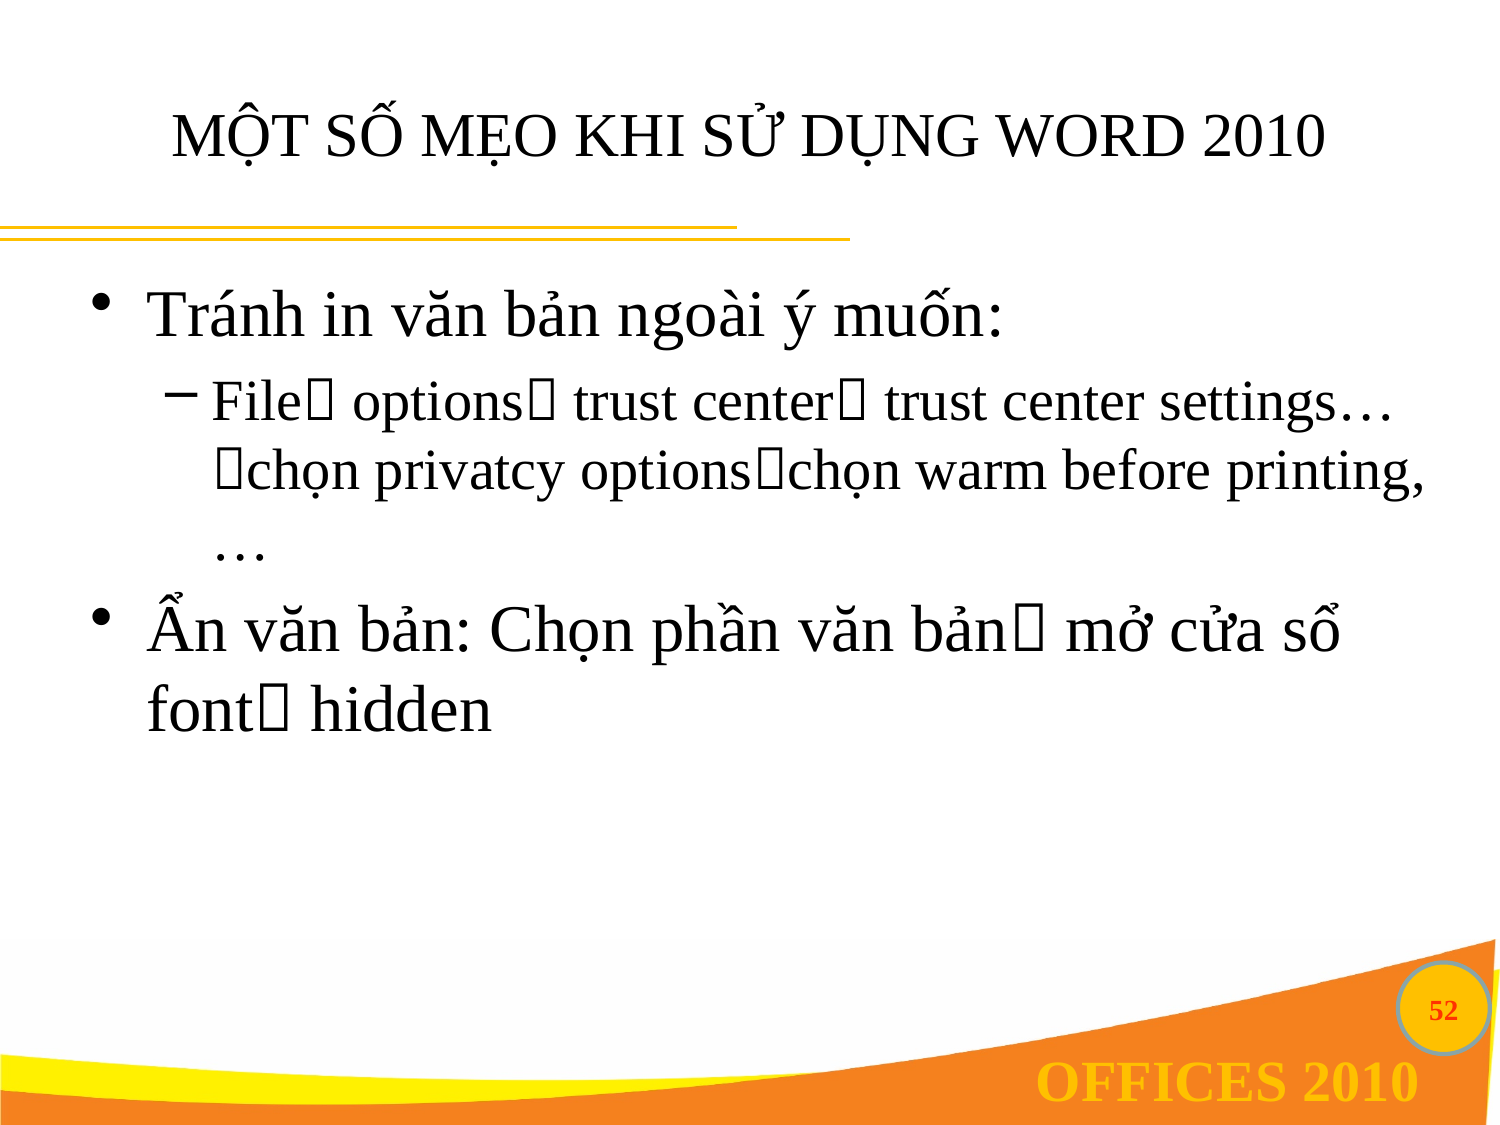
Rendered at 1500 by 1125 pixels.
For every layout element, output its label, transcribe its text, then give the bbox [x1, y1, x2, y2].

list Tránh in văn bản ngoài ý muốn: File options trust center trust center settings…chọn privatcy optionschọn warm before printing,… Ẩn văn bản: Chọn phần văn bản mở cửa sổ font hidden [75, 262, 1463, 1005]
title MỘT SỐ MẸO KHI SỬ DỤNG WORD 2010 [75, 50, 1425, 213]
picture [0, 939, 1500, 1125]
